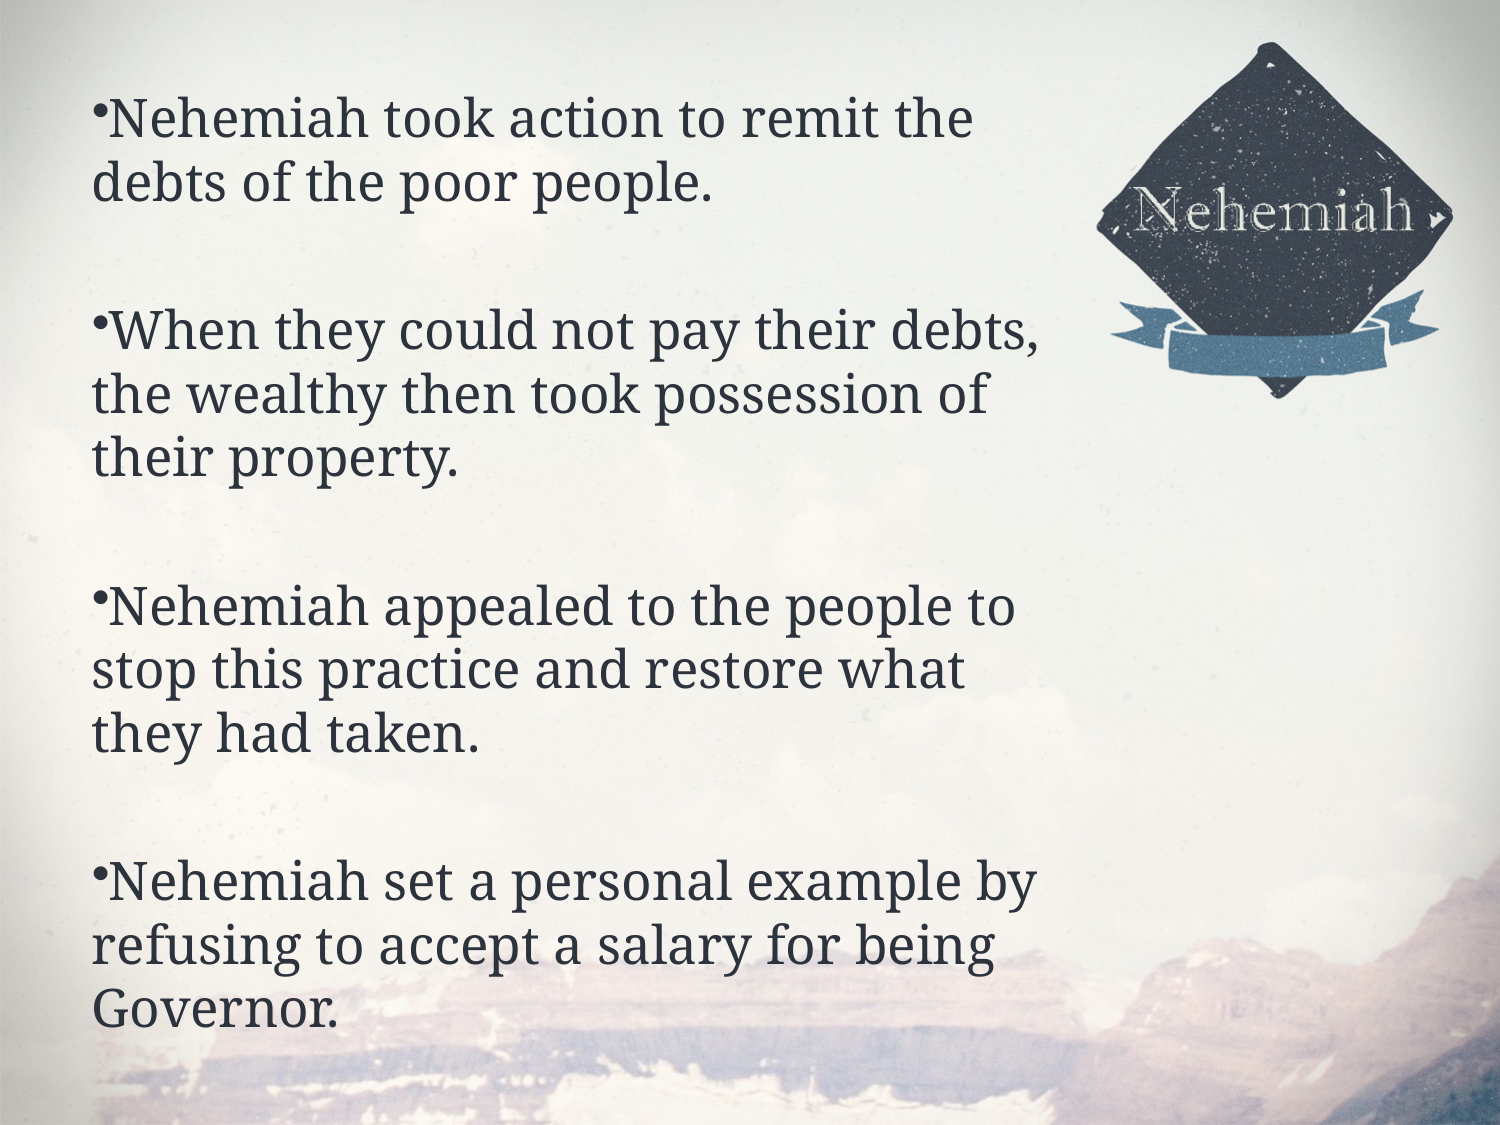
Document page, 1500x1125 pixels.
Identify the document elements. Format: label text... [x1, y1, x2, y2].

list Nehemiah took action to remit the debts of the poor people. When they could not pay their debts, the wealthy then took possession of their property. Nehemiah appealed to the people to stop this practice and restore what they had taken. Nehemiah set a personal example by refusing to accept a salary for being Governor. [76, 77, 1083, 1046]
picture [0, 0, 1500, 1125]
